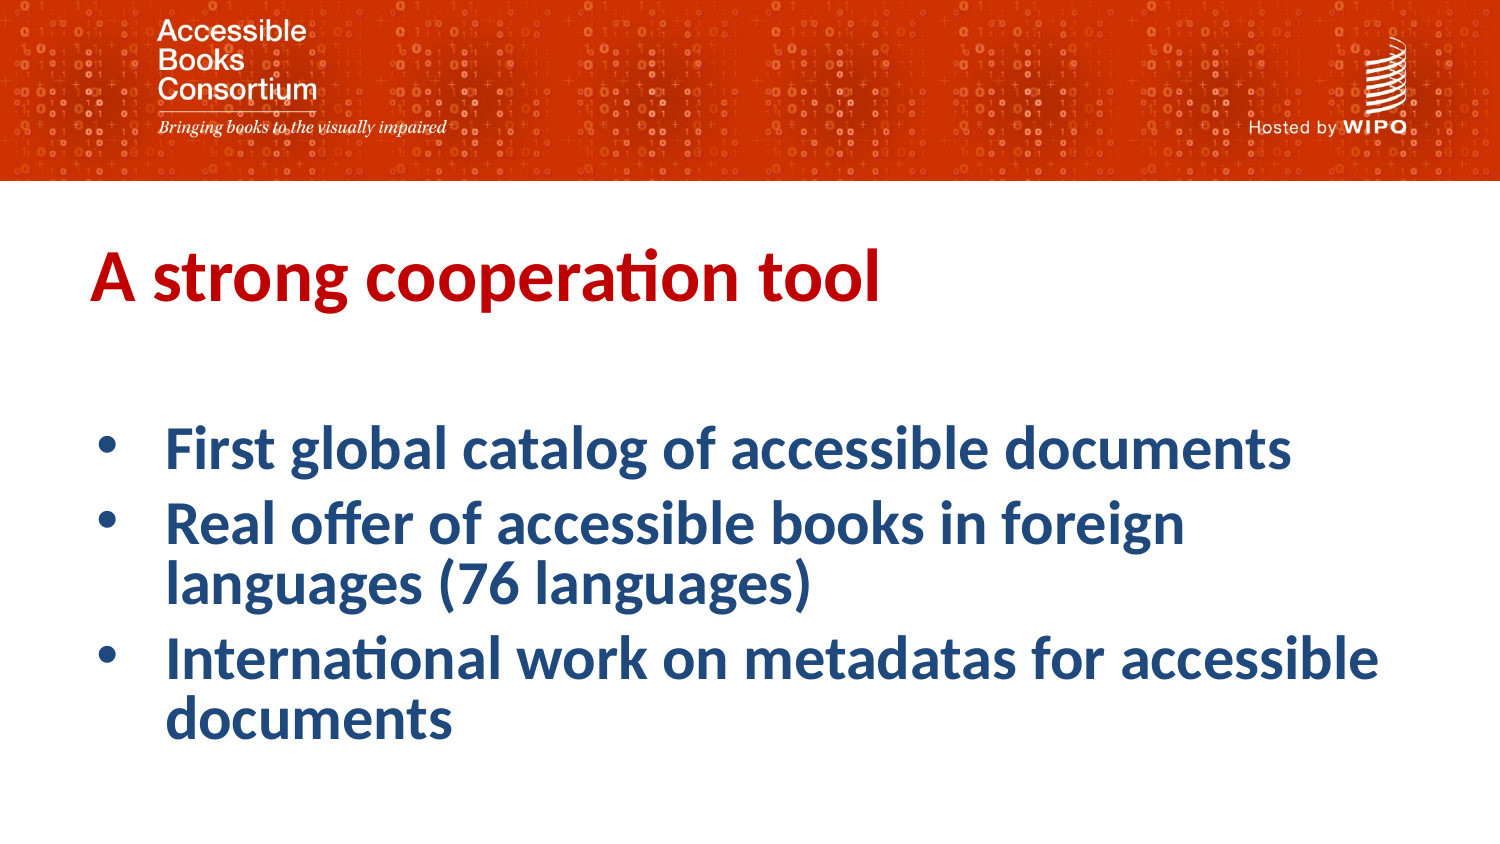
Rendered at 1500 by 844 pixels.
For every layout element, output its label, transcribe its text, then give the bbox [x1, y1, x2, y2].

picture [0, 0, 1500, 181]
list A strong cooperation tool First global catalog of accessible documents Real offer of accessible books in foreign languages (76 languages) International work on metadatas for accessible documents [75, 219, 1425, 777]
